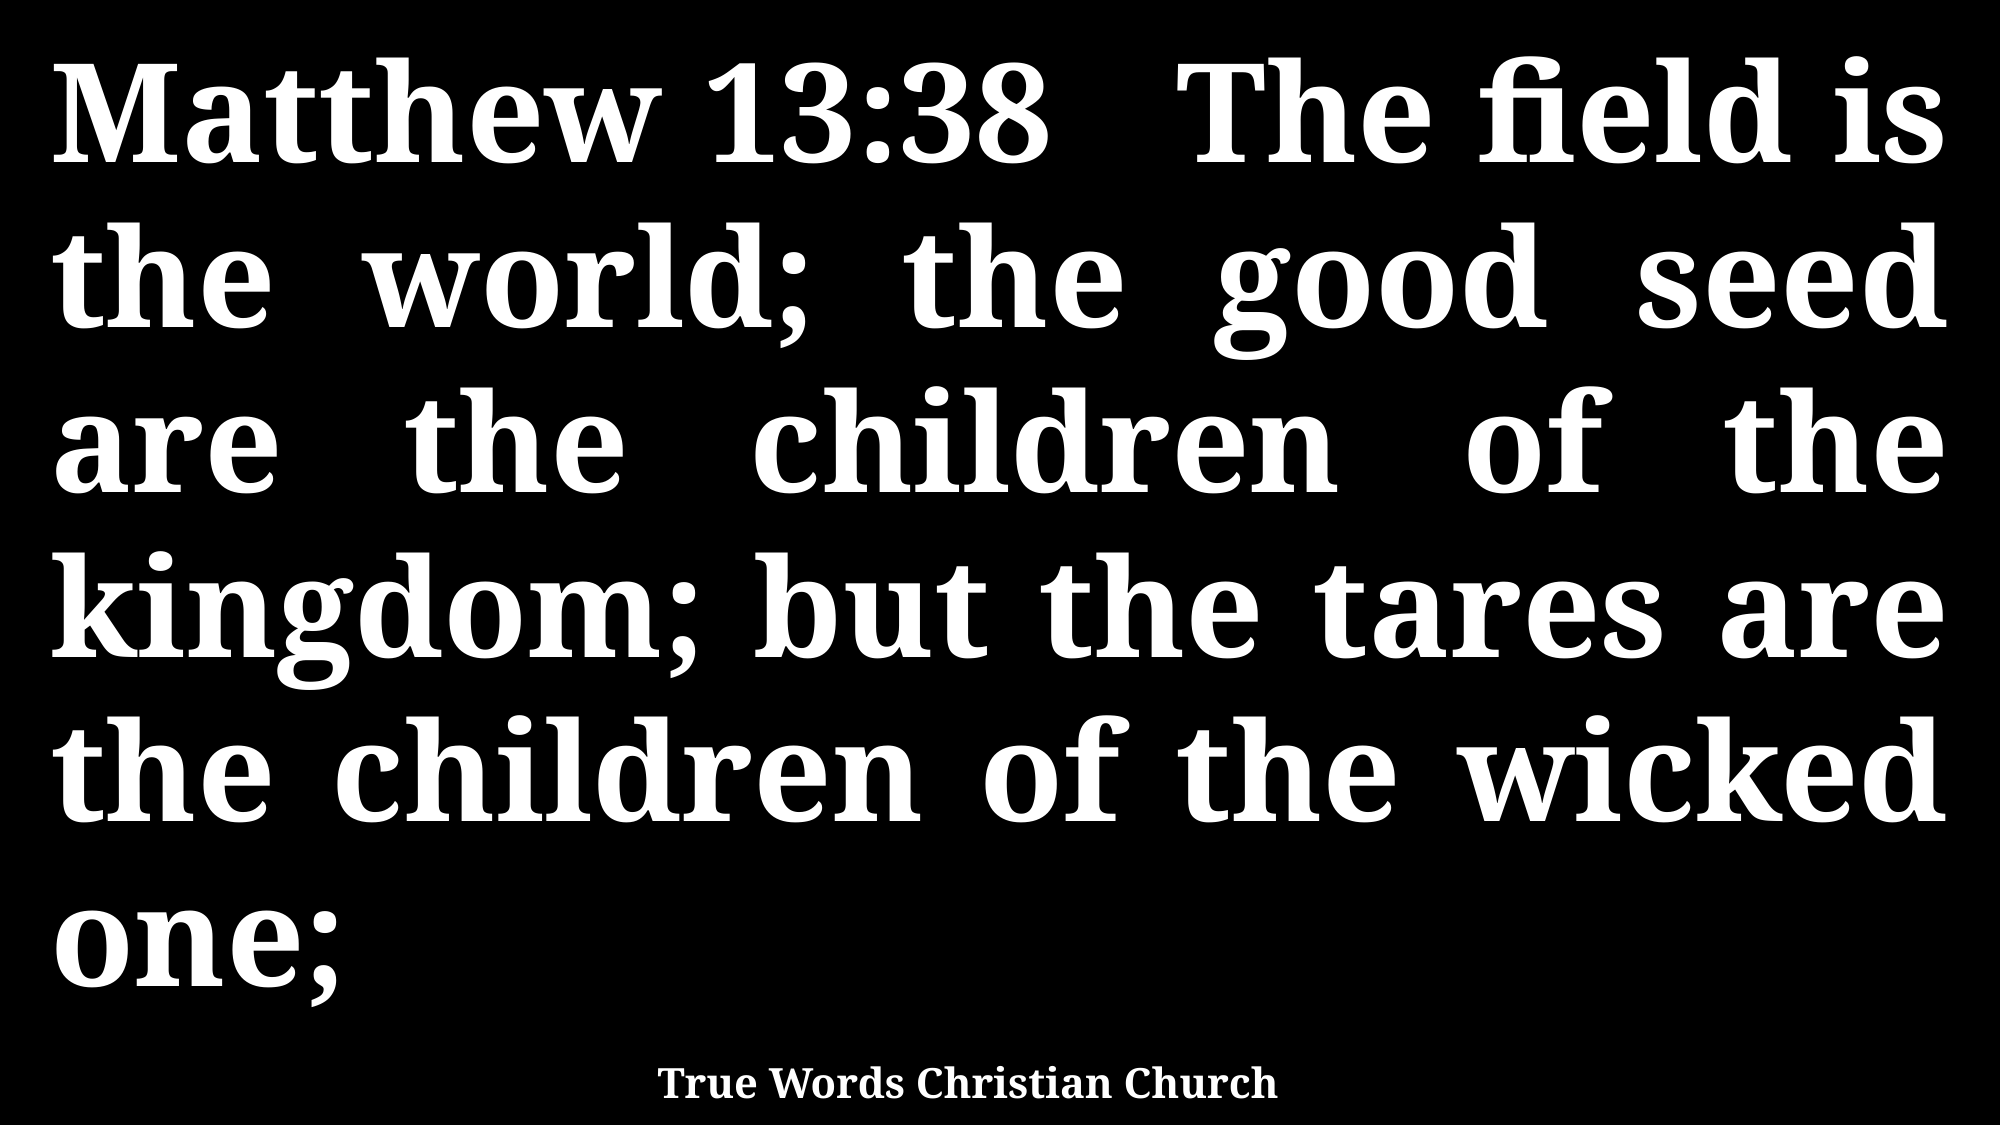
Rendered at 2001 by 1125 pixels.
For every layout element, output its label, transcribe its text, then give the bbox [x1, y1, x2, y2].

text_box True Words Christian Church [642, 1049, 1294, 1114]
text_box Matthew 13:38 The field is the world; the good seed are the children of the kingdom; but the tares are the children of the wicked one; [35, 17, 1965, 1022]
